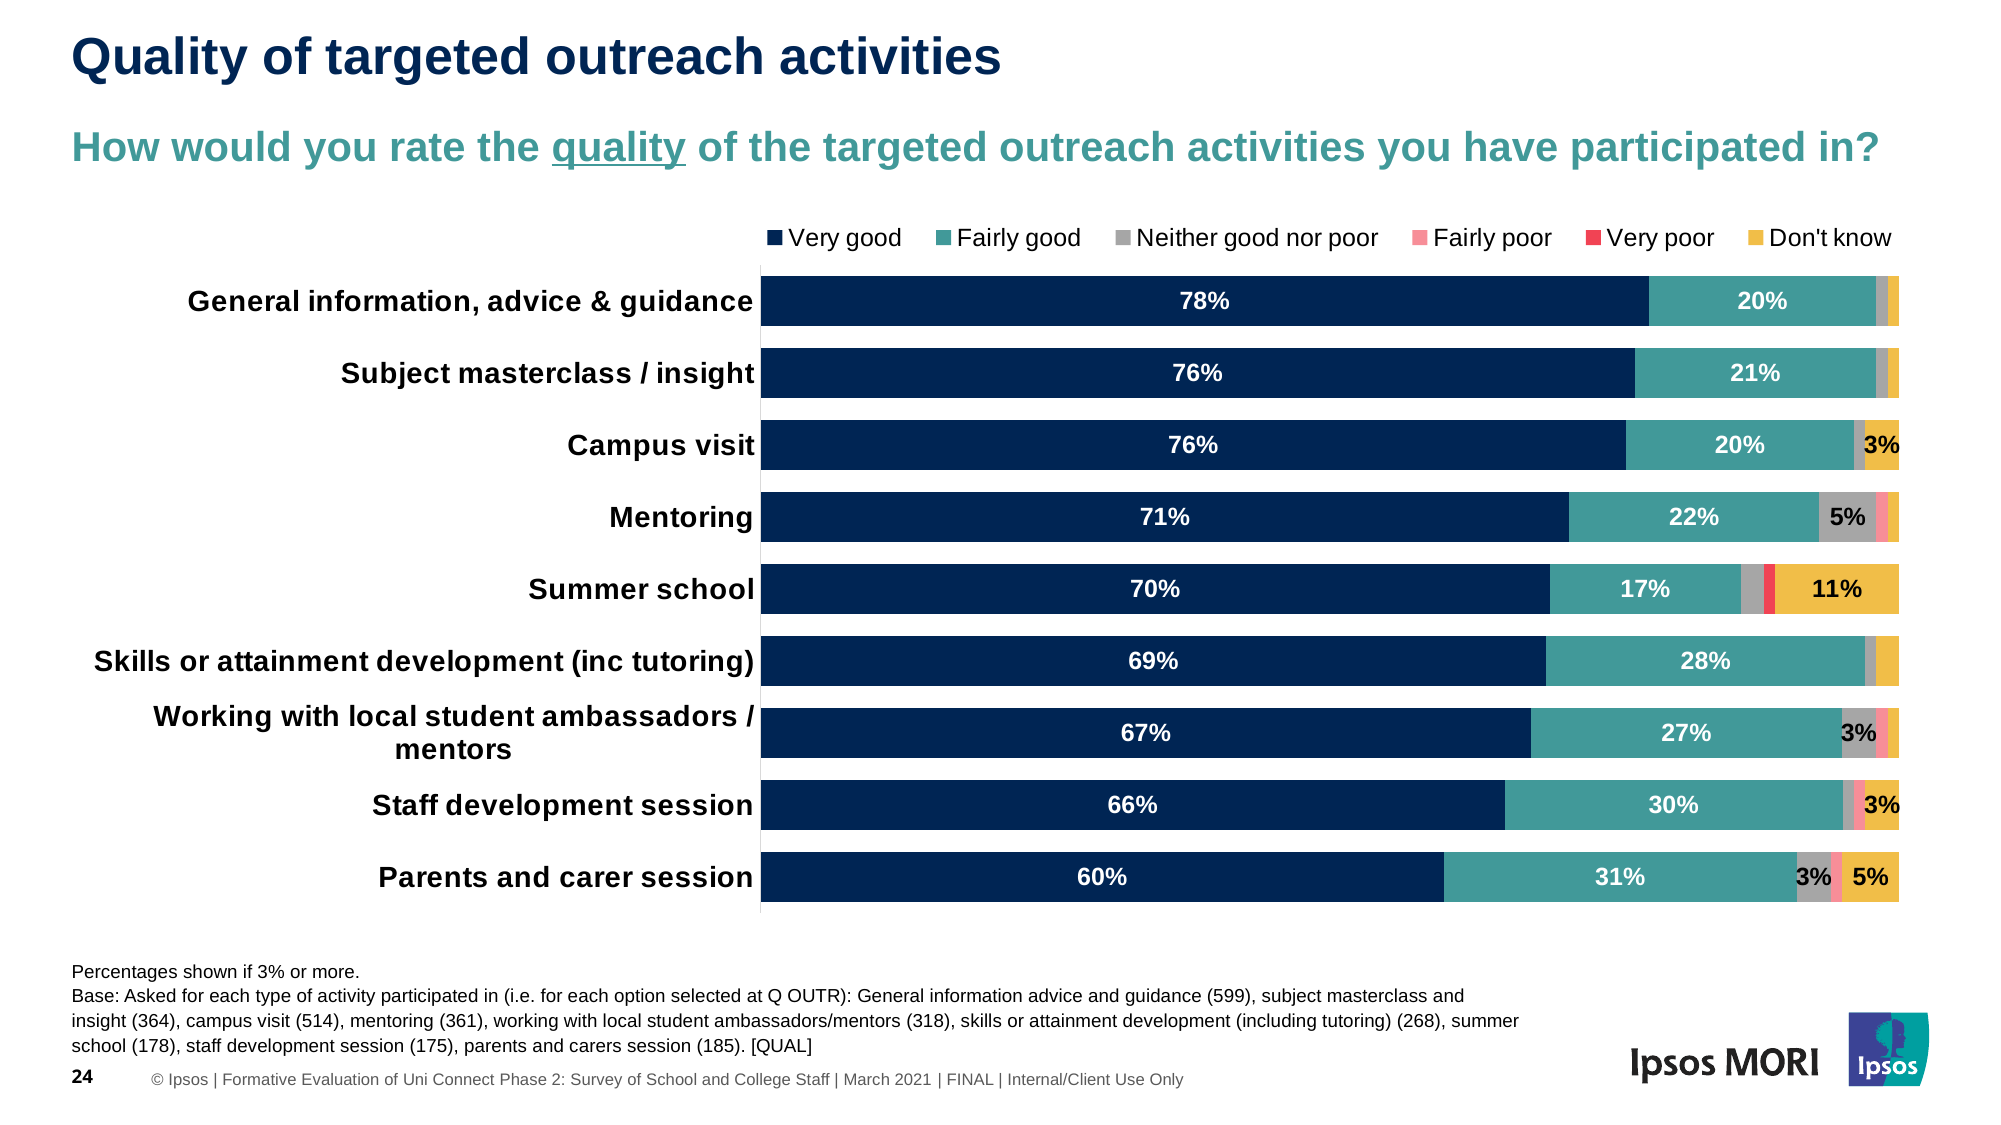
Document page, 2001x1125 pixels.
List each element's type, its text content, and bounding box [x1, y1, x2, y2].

text_box Percentages shown if 3% or more. Base: Asked for each type of activity participated in (i.e. for each option selected at Q OUTR): General information advice and guidance (599), subject masterclass and insight (364), campus visit (514), mentoring (361), working with local student ambassadors/mentors (318), skills or attainment development (including tutoring) (268), summer school (178), staff development session (175), parents and carers session (185). [QUAL] [71, 957, 1521, 1057]
slide_number 24 [71, 1057, 122, 1090]
chart [71, 199, 1927, 950]
title Quality of targeted outreach activities [71, 29, 1945, 132]
text_box How would you rate the quality of the targeted outreach activities you have participated in? [71, 112, 1927, 177]
